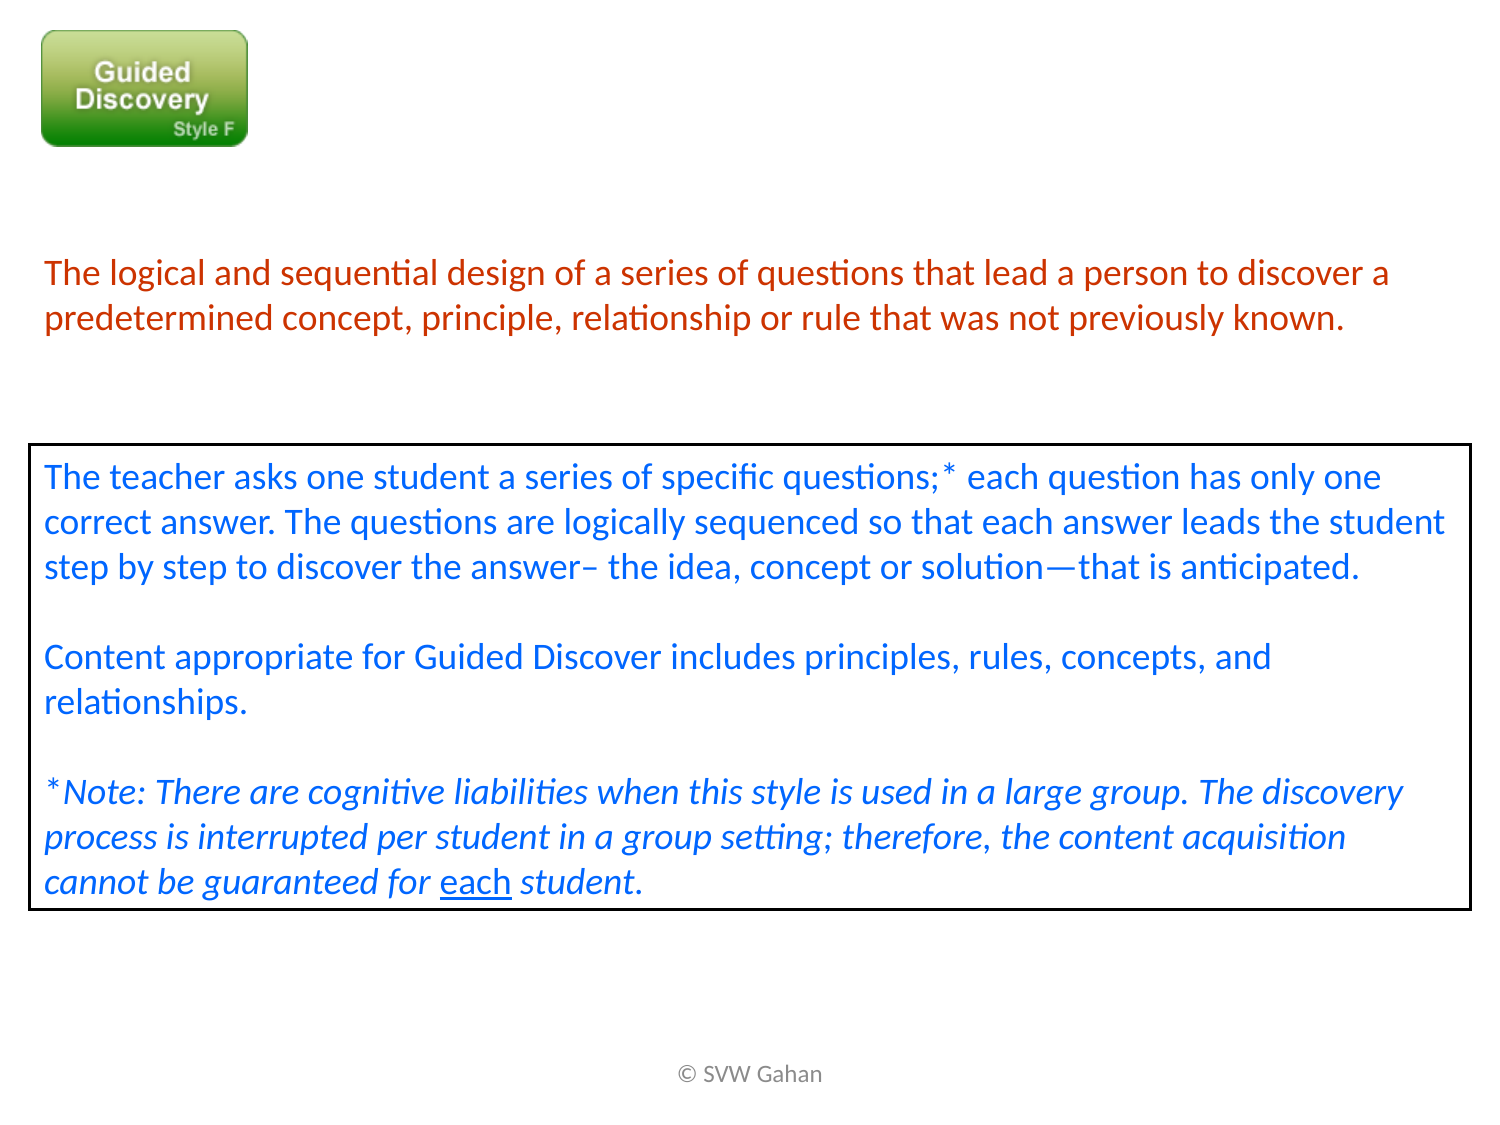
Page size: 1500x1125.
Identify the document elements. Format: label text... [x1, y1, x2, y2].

text_box The logical and sequential design of a series of questions that lead a person to discover a predetermined concept, principle, relationship or rule that was not previously known. [29, 240, 1424, 346]
footer © SVW Gahan [512, 1042, 988, 1103]
text_box The teacher asks one student a series of specific questions;* each question has only one correct answer. The questions are logically sequenced so that each answer leads the student step by step to discover the answer– the idea, concept or solution—that is anticipated. Content appropriate for Guided Discover includes principles, rules, concepts, and relationships. *Note: There are cognitive liabilities when this style is used in a large group. The discovery process is interrupted per student in a group setting; therefore, the content acquisition cannot be guaranteed for each student. [29, 444, 1471, 910]
picture [41, 30, 248, 147]
